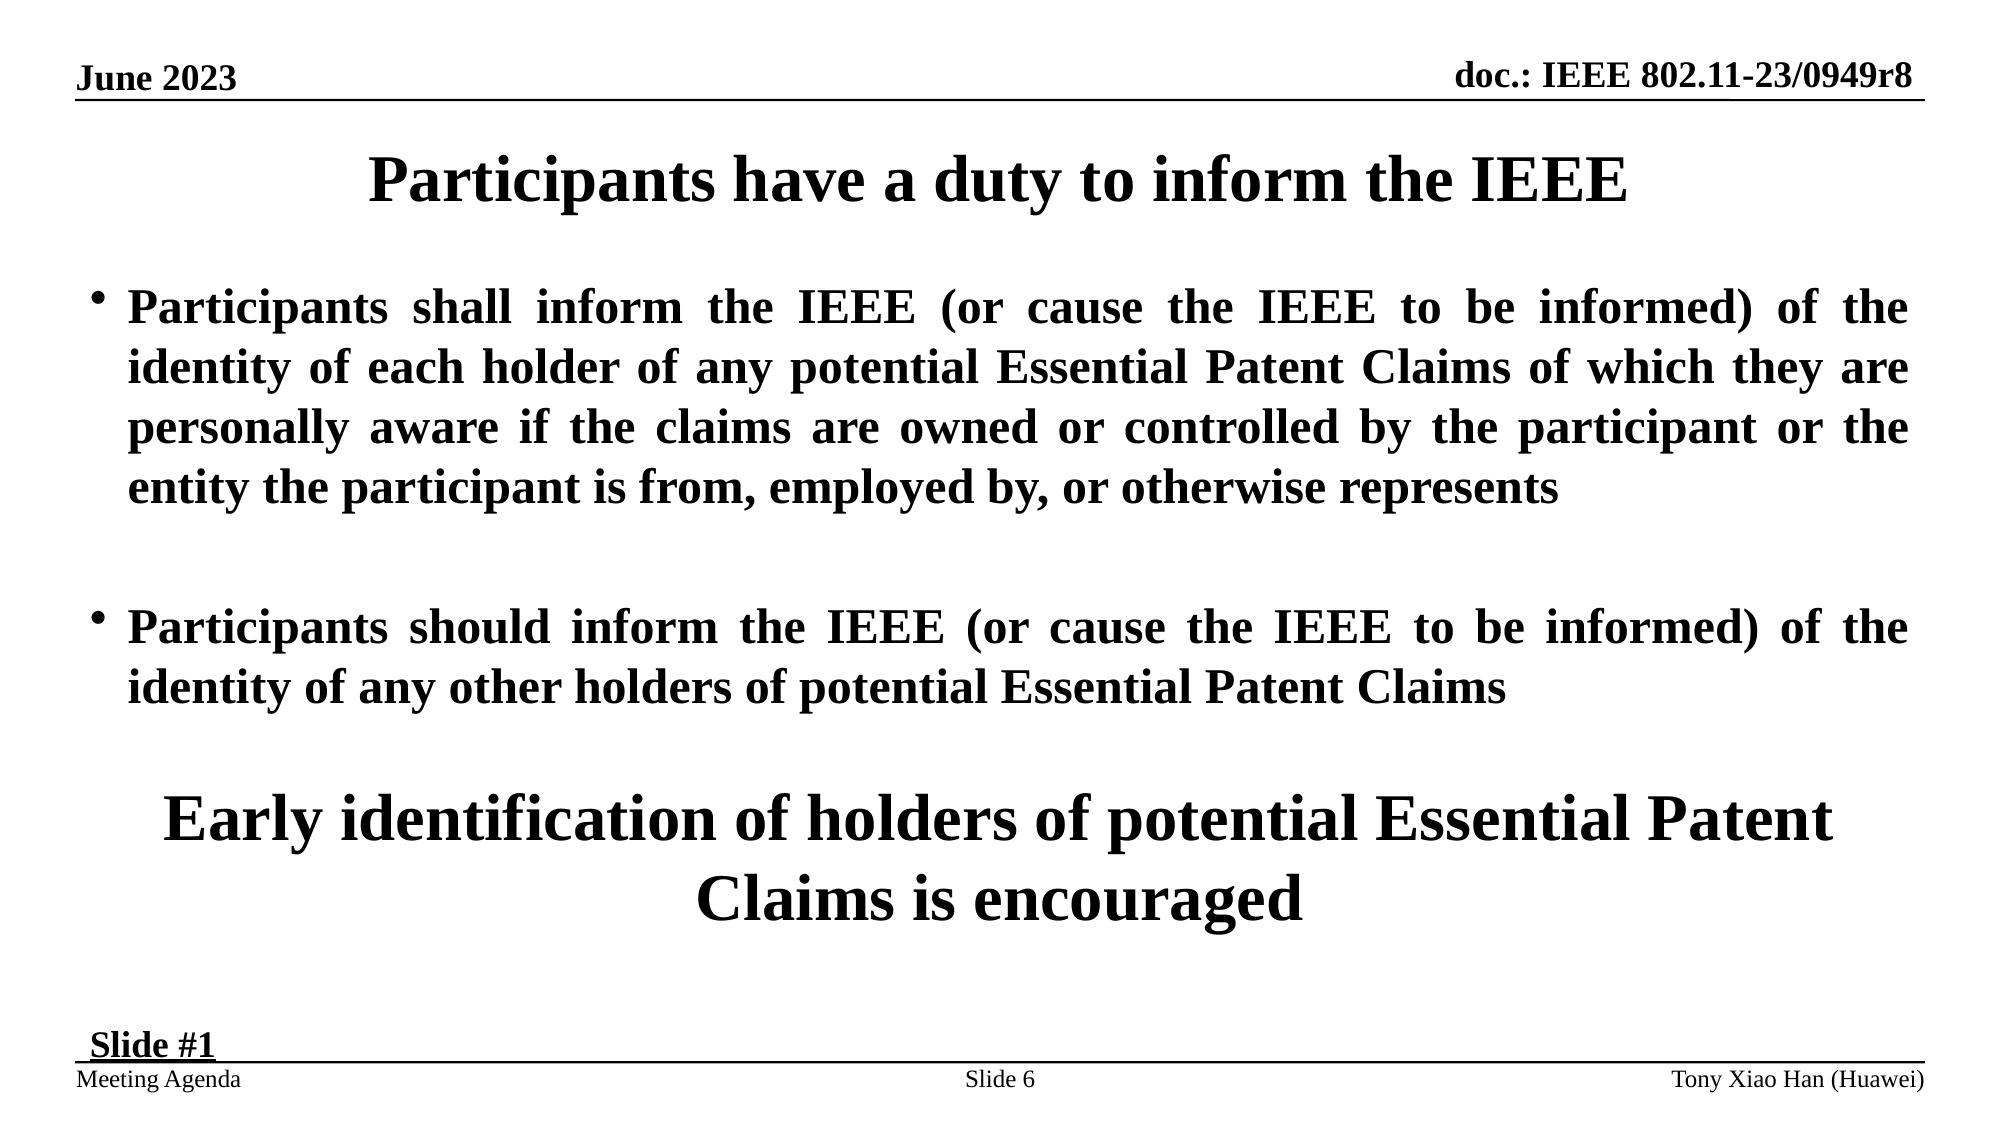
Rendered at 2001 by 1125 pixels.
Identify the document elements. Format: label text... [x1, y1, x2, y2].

text_box Slide #1 [75, 1012, 232, 1073]
text_box Participants have a duty to inform the IEEE [350, 87, 1650, 263]
text_box Participants shall inform the IEEE (or cause the IEEE to be informed) of the identity of each holder of any potential Essential Patent Claims of which they are personally aware if the claims are owned or controlled by the participant or the entity the participant is from, employed by, or otherwise represents Participants should inform the IEEE (or cause the IEEE to be informed) of the identity of any other holders of potential Essential Patent Claims Early identification of holders of potential Essential Patent Claims is encouraged [75, 246, 1925, 1100]
text_box [337, 37, 1688, 163]
